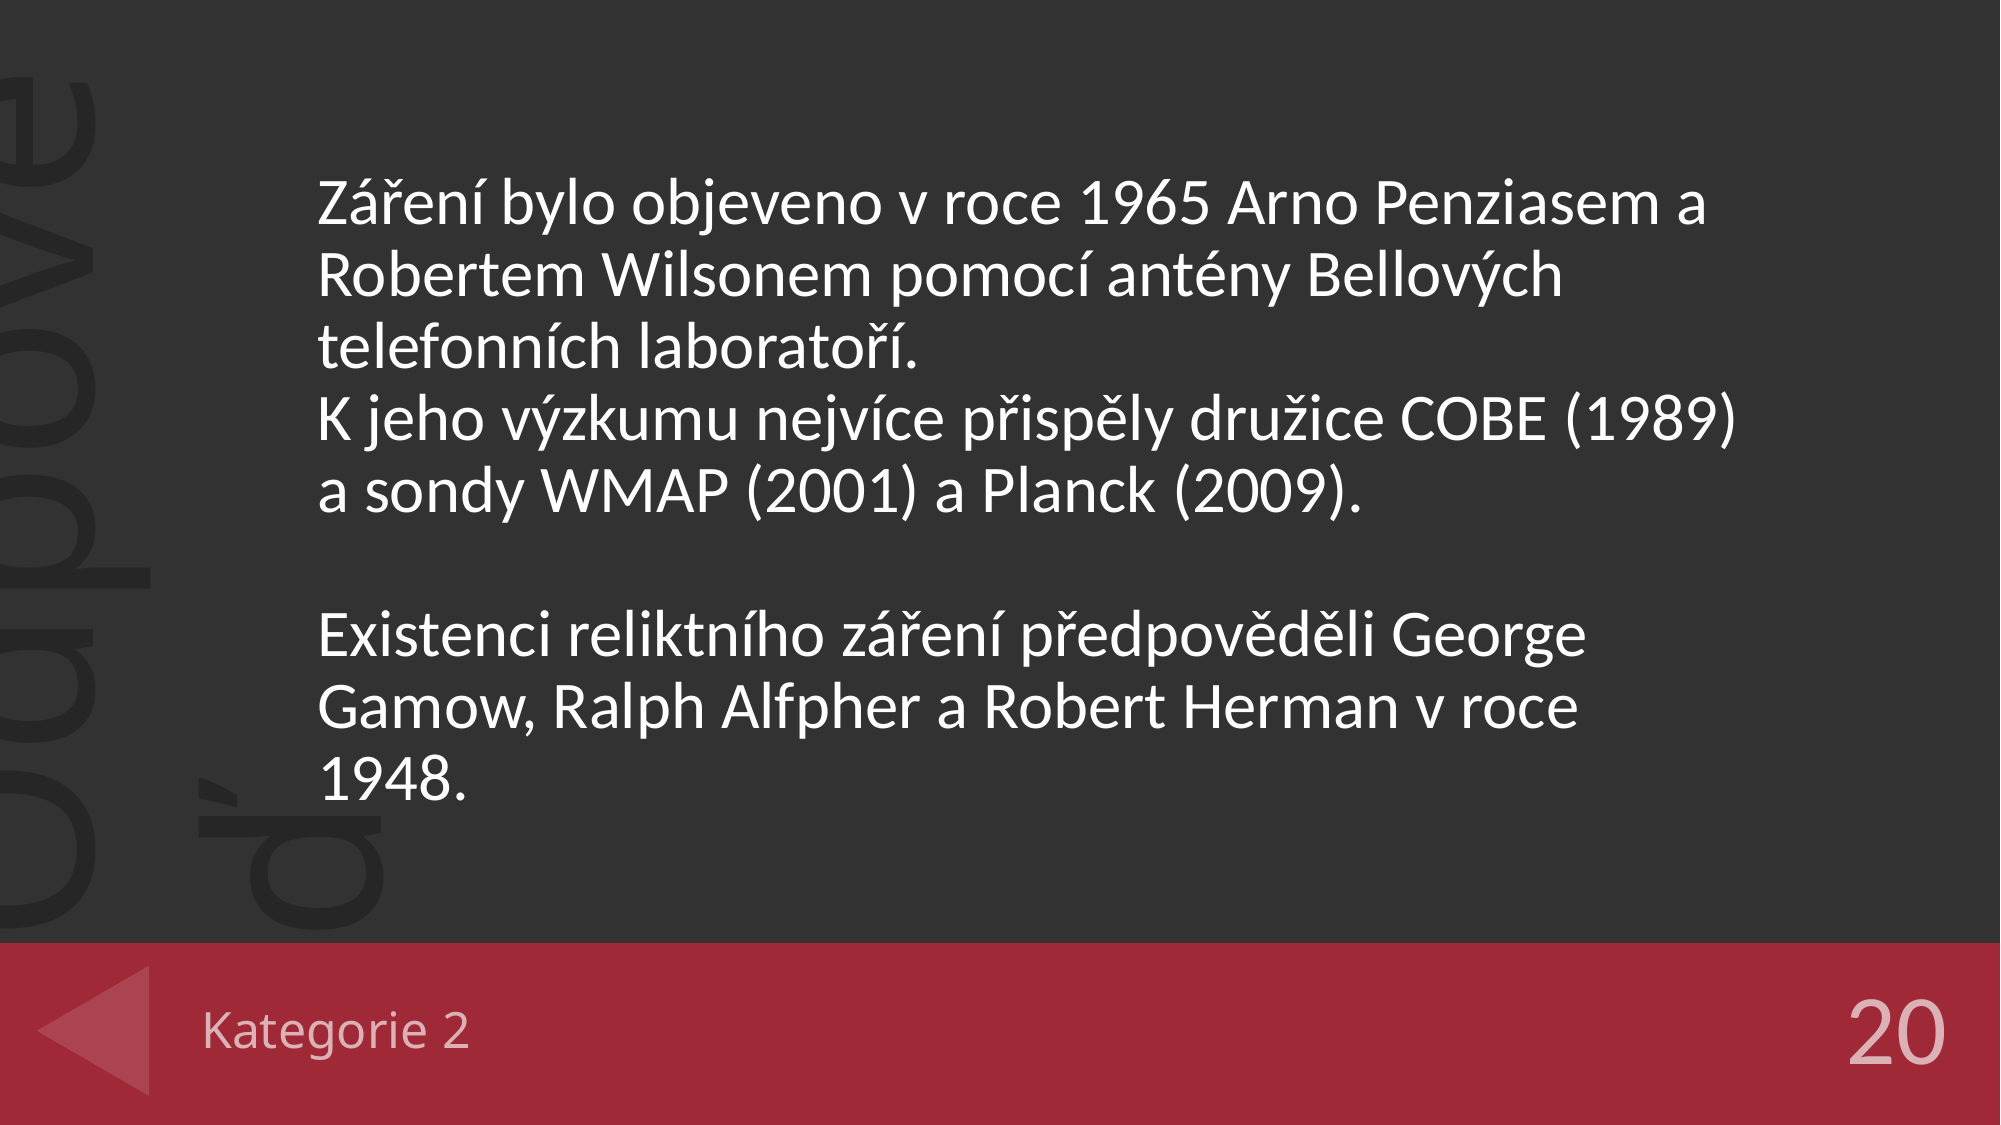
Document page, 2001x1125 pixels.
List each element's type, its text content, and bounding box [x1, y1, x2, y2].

list Záření bylo objeveno v roce 1965 Arno Penziasem a Robertem Wilsonem pomocí antény Bellových telefonních laboratoří. K jeho výzkumu nejvíce přispěly družice COBE (1989) a sondy WMAP (2001) a Planck (2009). Existenci reliktního záření předpověděli George Gamow, Ralph Alfpher a Robert Herman v roce 1948. [302, 164, 1760, 890]
title Kategorie 2 [185, 967, 1494, 1097]
list 20 [1494, 967, 1963, 1097]
